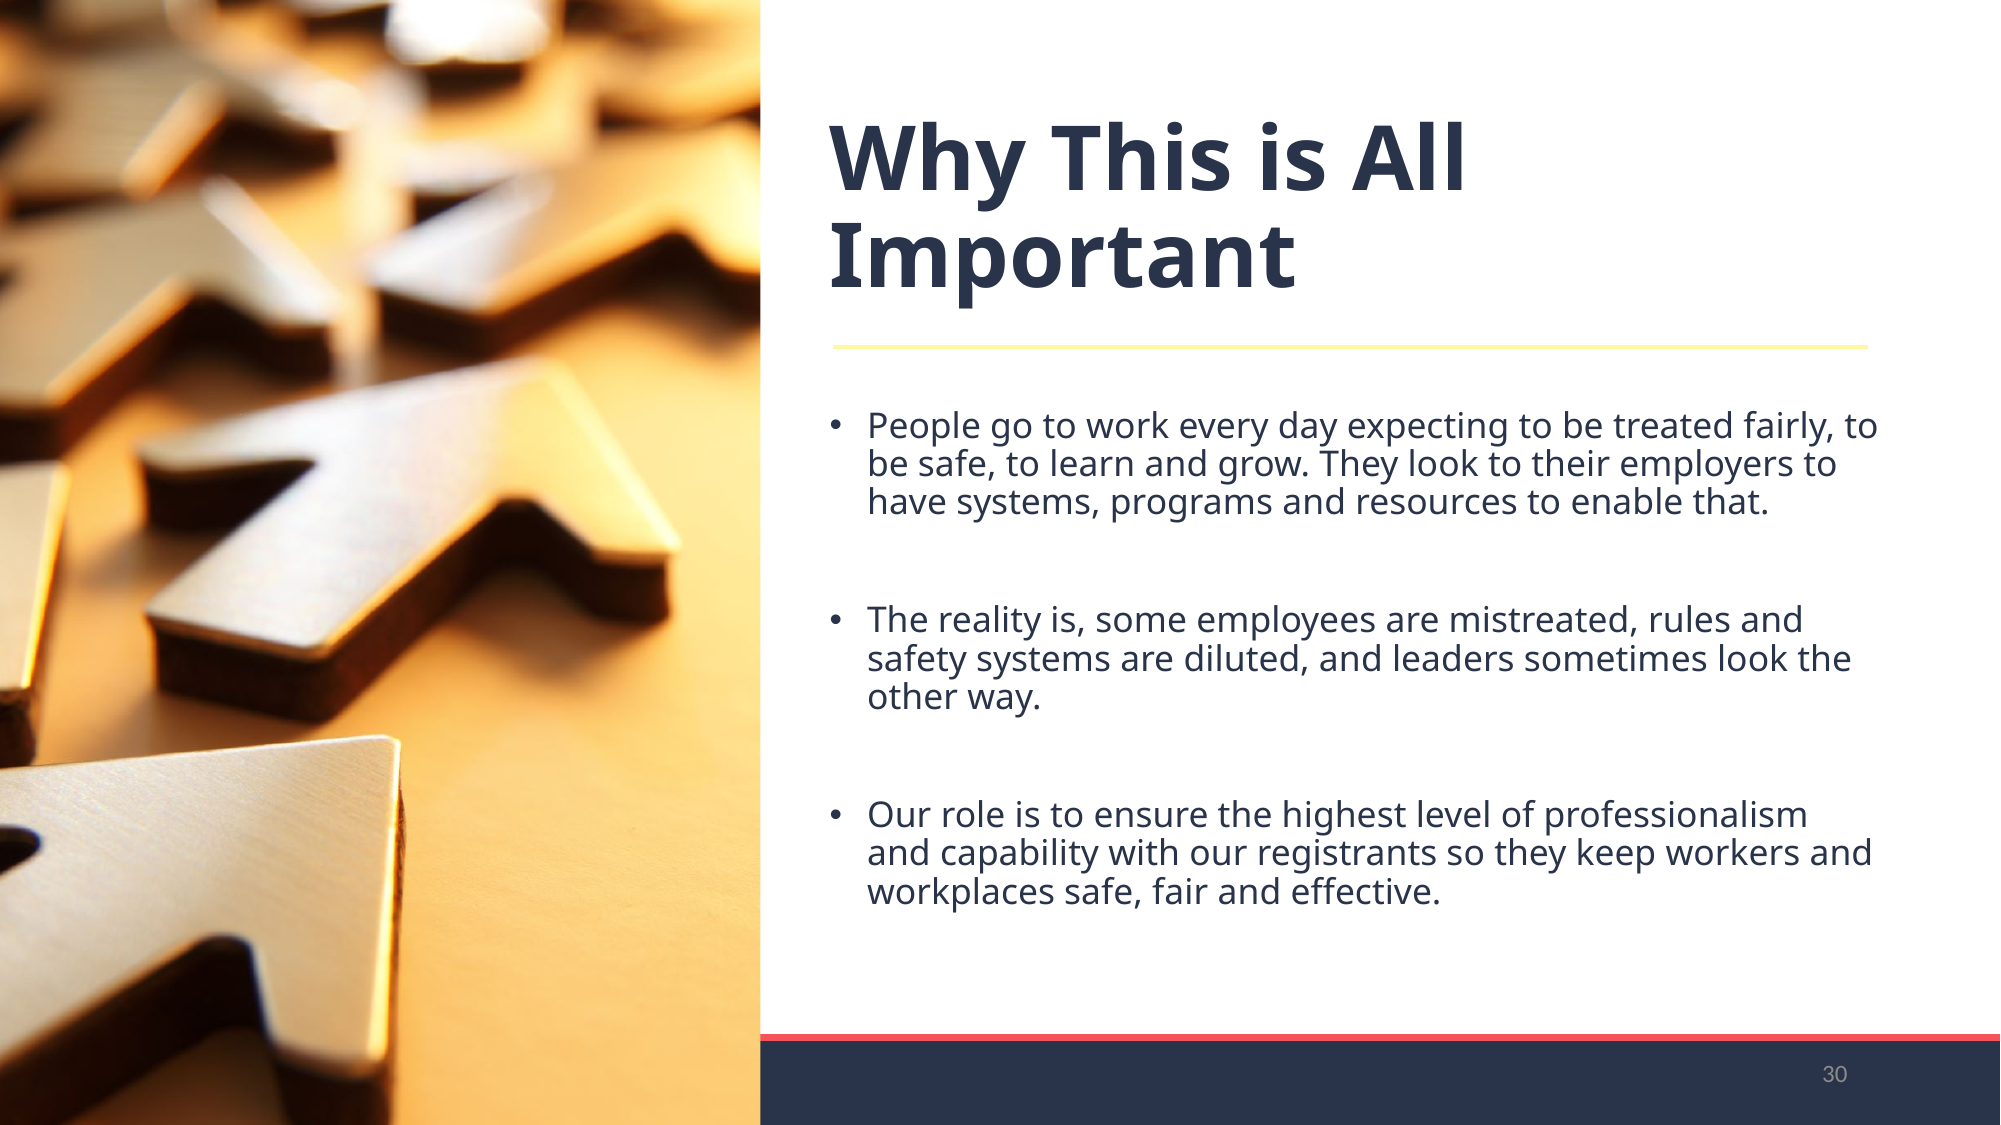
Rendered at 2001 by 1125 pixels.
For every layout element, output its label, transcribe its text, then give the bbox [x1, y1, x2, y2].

picture [0, 0, 761, 1125]
title Why This is All Important [814, 103, 1895, 315]
slide_number 30 [1667, 1042, 1863, 1103]
list People go to work every day expecting to be treated fairly, to be safe, to learn and grow. They look to their employers to have systems, programs and resources to enable that. The reality is, some employees are mistreated, rules and safety systems are diluted, and leaders sometimes look the other way. Our role is to ensure the highest level of professionalism and capability with our registrants so they keep workers and workplaces safe, fair and effective. [814, 399, 1895, 1021]
